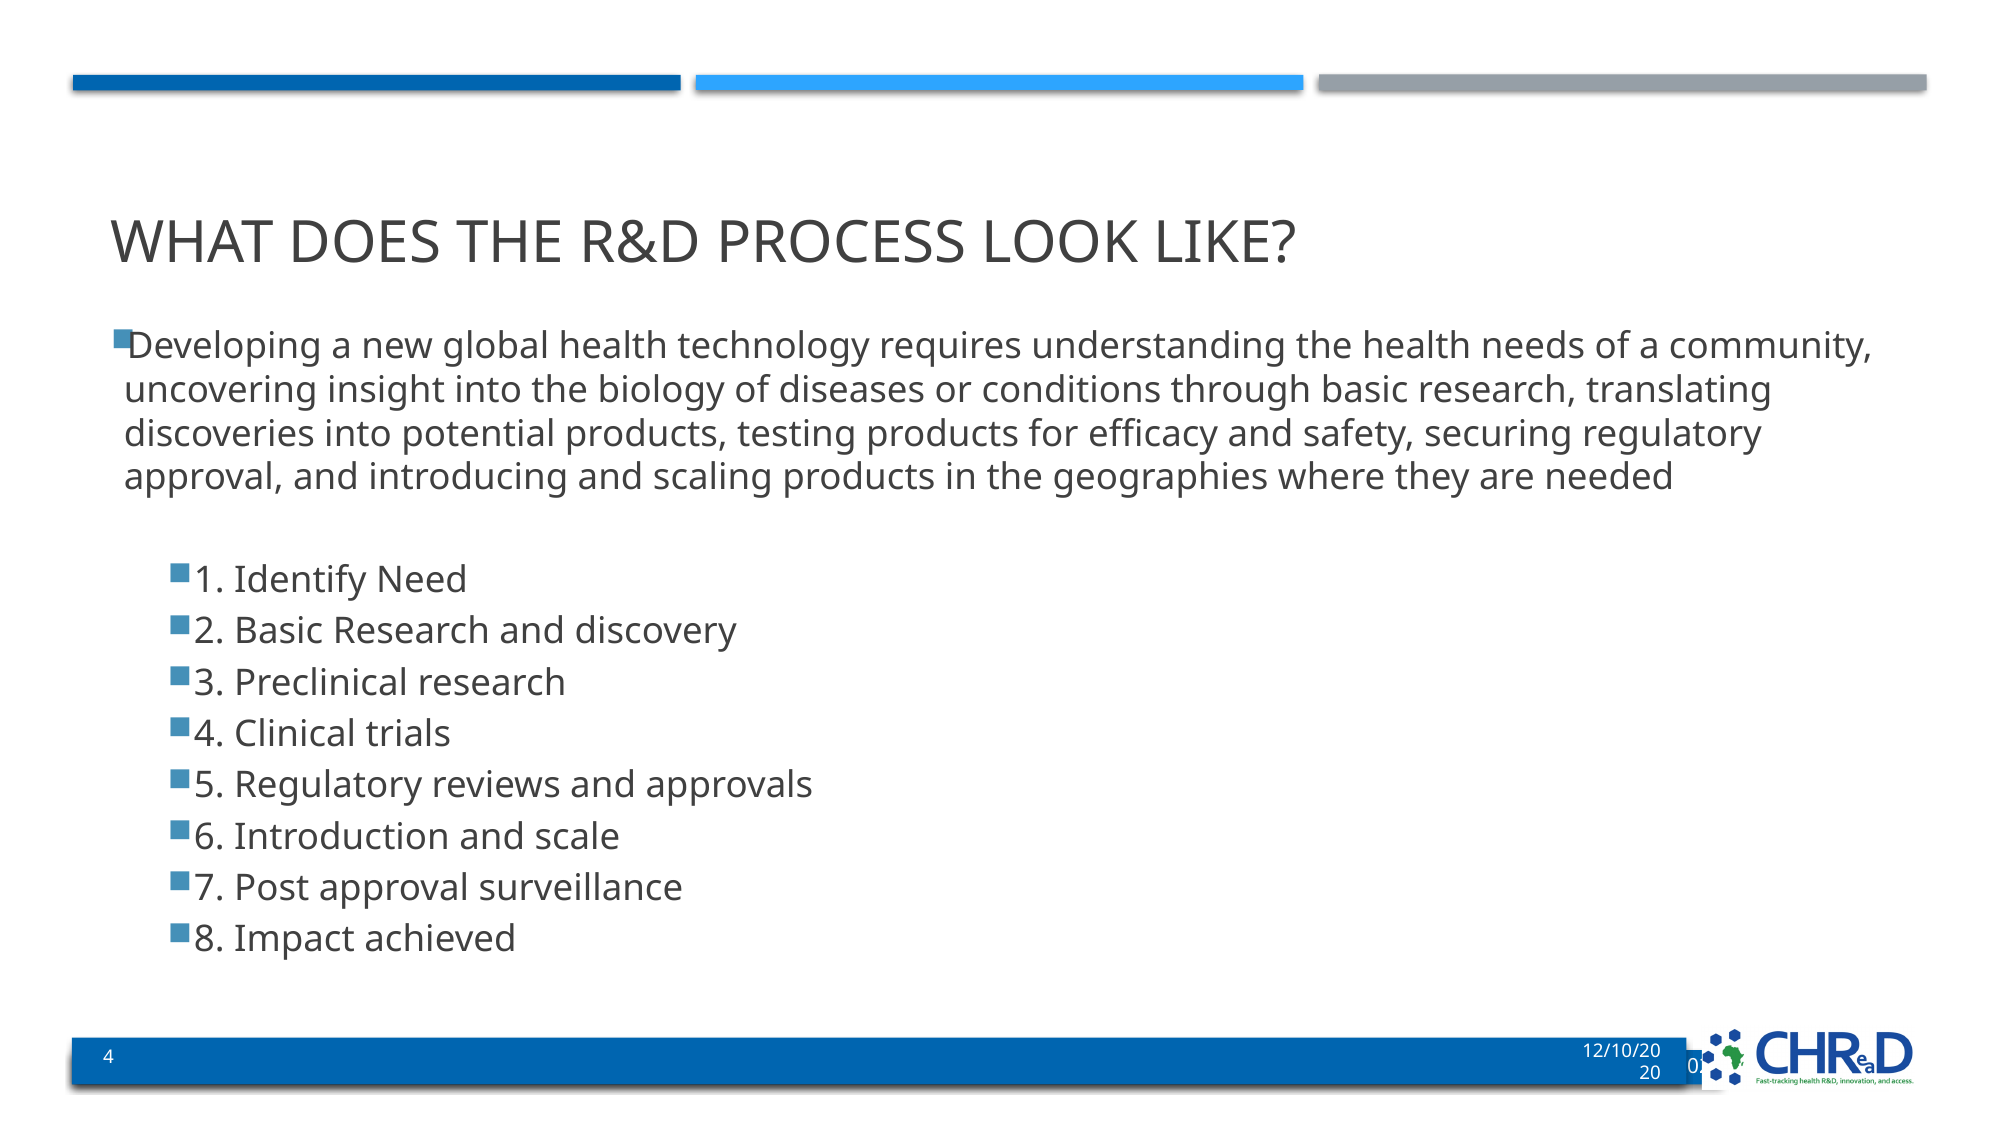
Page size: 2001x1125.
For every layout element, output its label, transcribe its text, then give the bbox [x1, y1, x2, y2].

list Developing a new global health technology requires understanding the health needs of a community, uncovering insight into the biology of diseases or conditions through basic research, translating discoveries into potential products, testing products for efficacy and safety, securing regulatory approval, and introducing and scaling products in the geographies where they are needed 1. Identify Need 2. Basic Research and discovery 3. Preclinical research 4. Clinical trials 5. Regulatory reviews and approvals 6. Introduction and scale 7. Post approval surveillance 8. Impact achieved [95, 313, 1905, 990]
picture [1701, 1025, 1915, 1092]
title What does the R&D process look like? [95, 119, 1905, 282]
